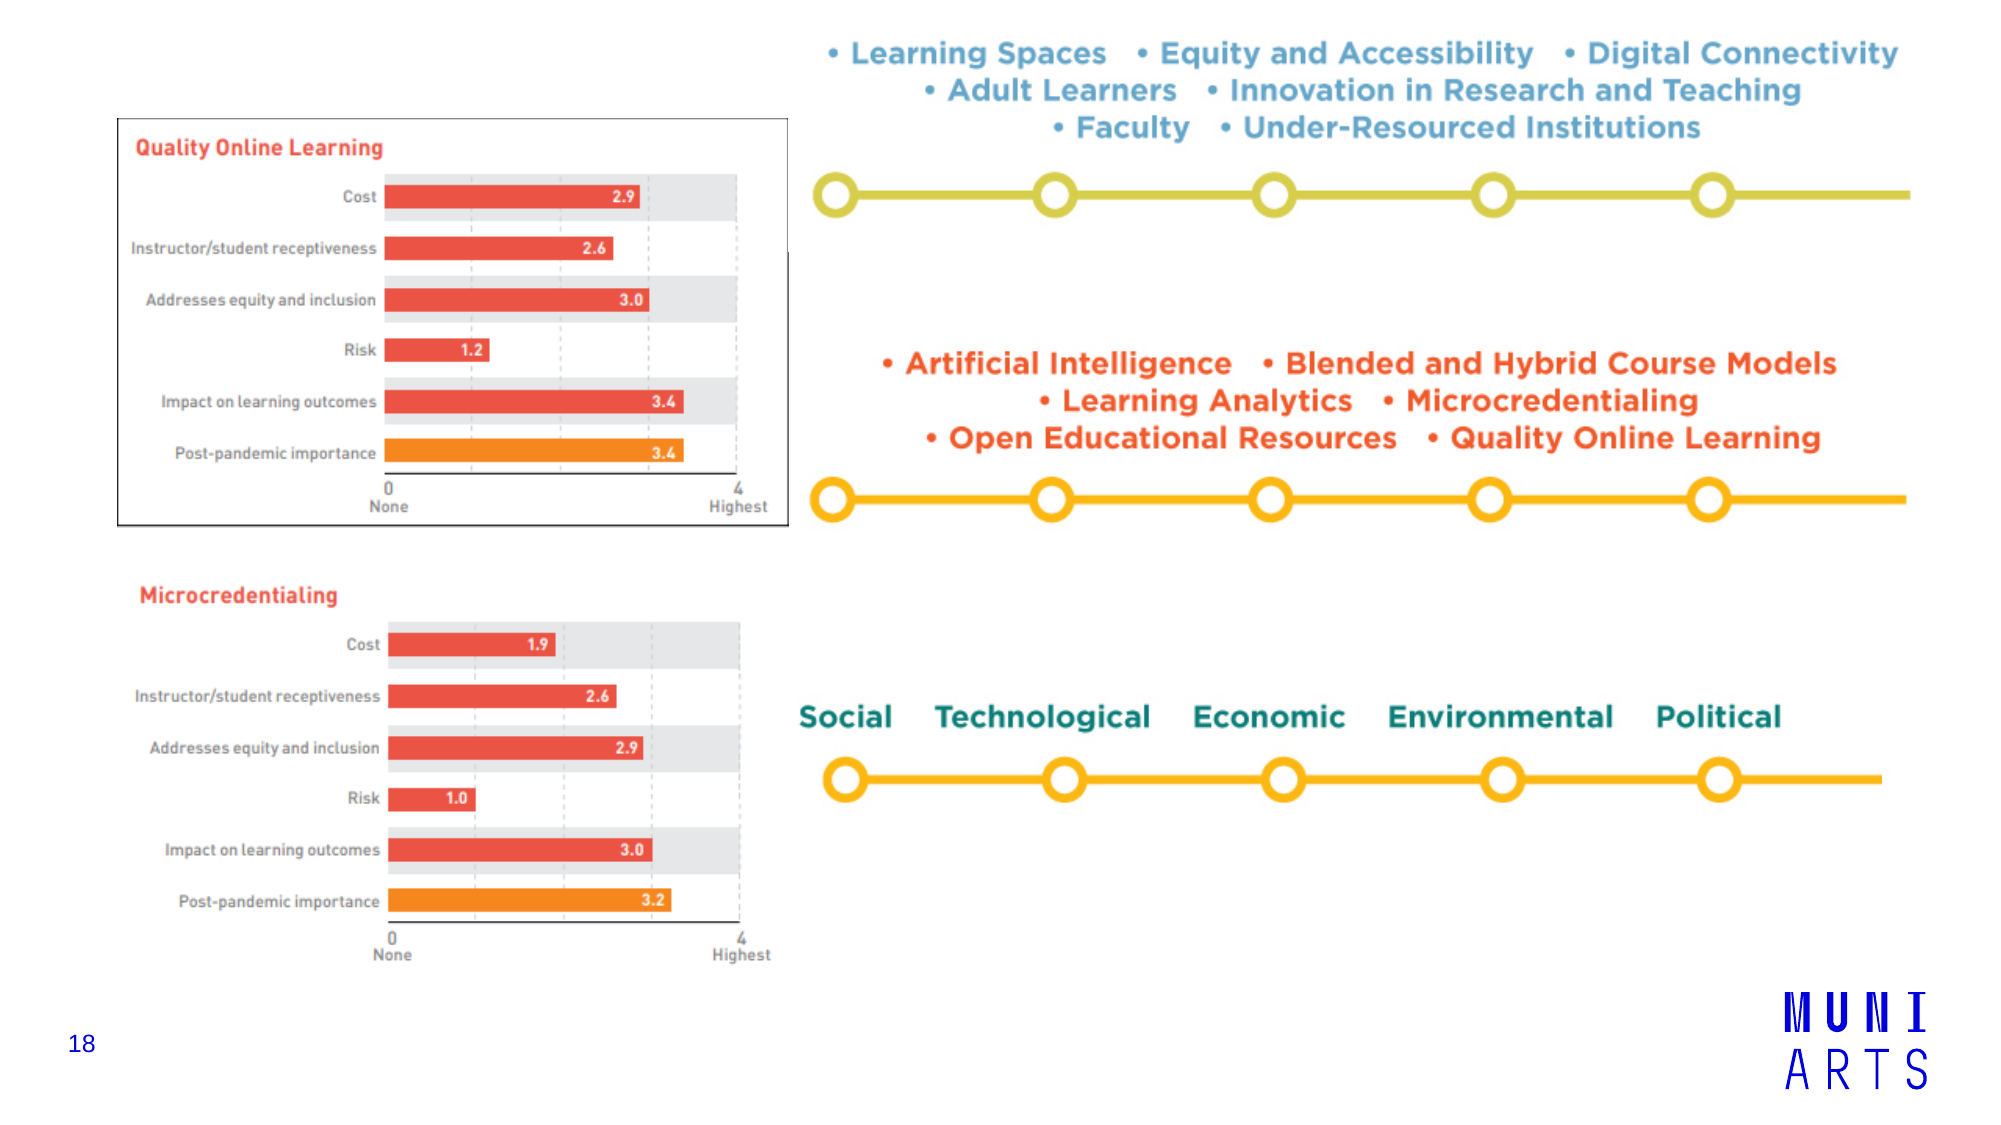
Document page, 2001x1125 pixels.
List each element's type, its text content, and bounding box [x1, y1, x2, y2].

picture [117, 15, 1936, 557]
picture [123, 572, 1882, 967]
slide_number 18 [67, 1021, 110, 1063]
